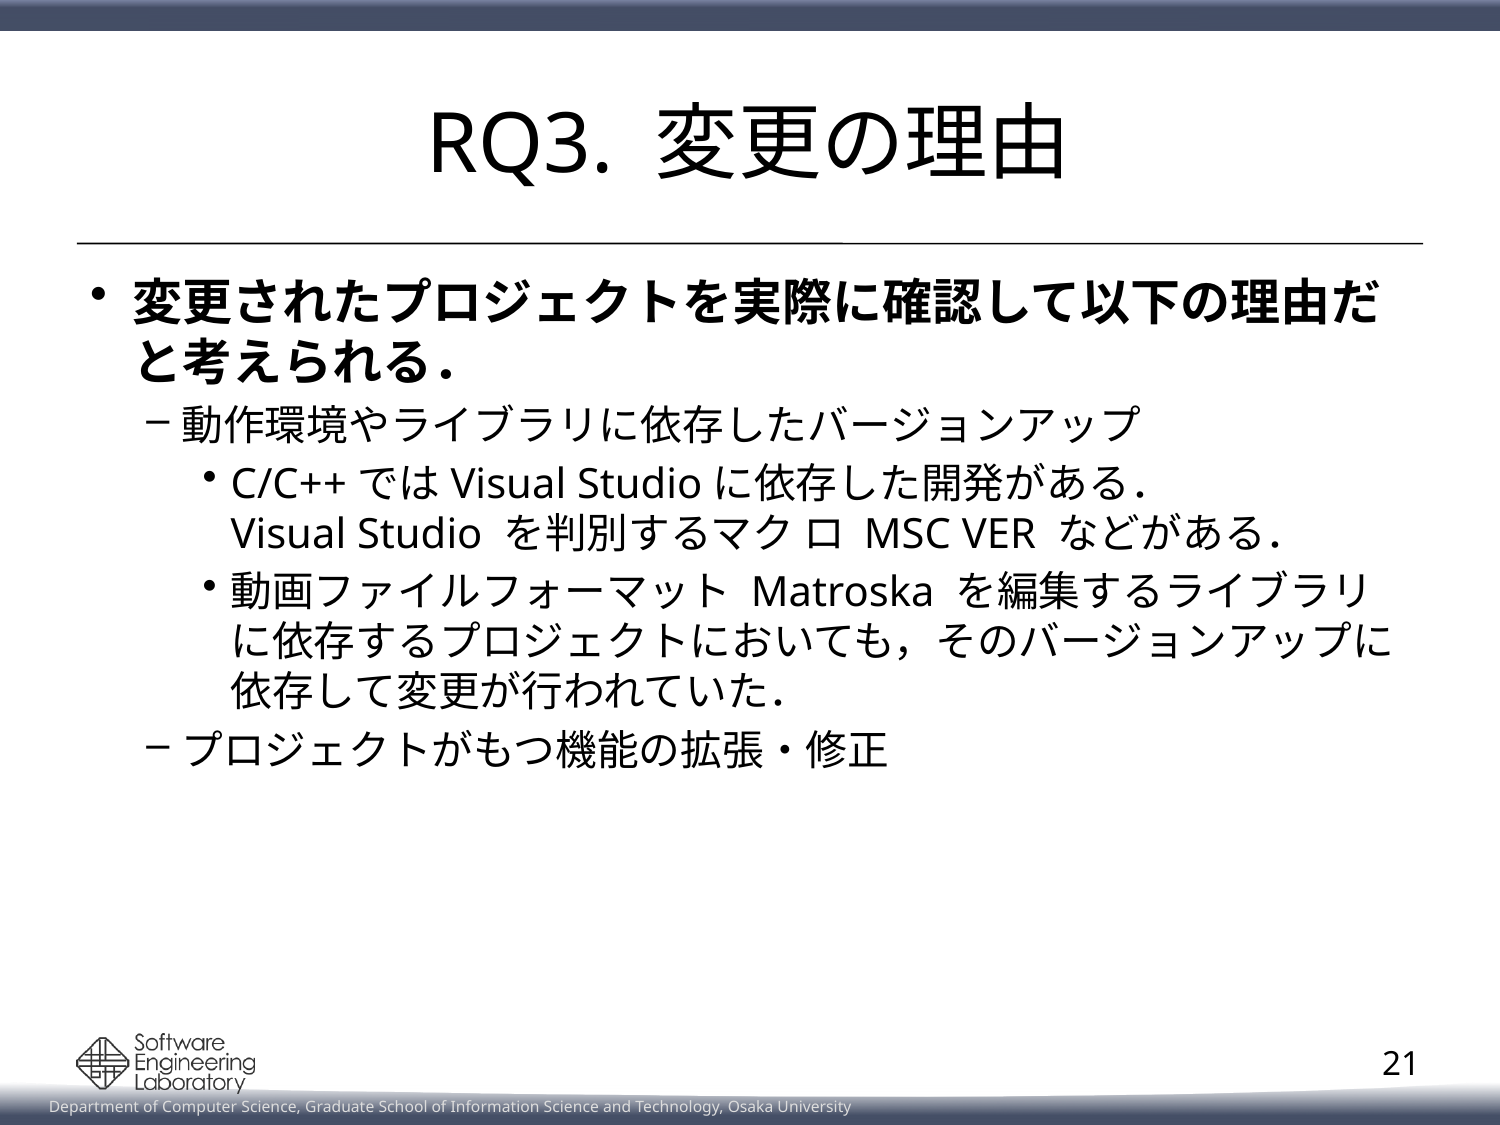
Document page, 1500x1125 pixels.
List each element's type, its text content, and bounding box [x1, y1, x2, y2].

picture [0, 1033, 1500, 1125]
slide_number 21 [1246, 1034, 1436, 1083]
title RQ3. 変更の理由 [74, 44, 1424, 233]
list 変更されたプロジェクトを実際に確認して以下の理由だと考えられる． 動作環境やライブラリに依存したバージョンアップ C/C++ではVisual Studioに依存した開発がある． Visual Studio を判別するマク ロ MSC VER などがある． 動画ファイルフォーマット Matroska を編集するライブラリに依存するプロジェクトにおいても，そのバージョンアップに依存して変更が行われていた． プロジェクトがもつ機能の拡張・修正 [74, 262, 1426, 1006]
picture [0, 0, 1500, 31]
